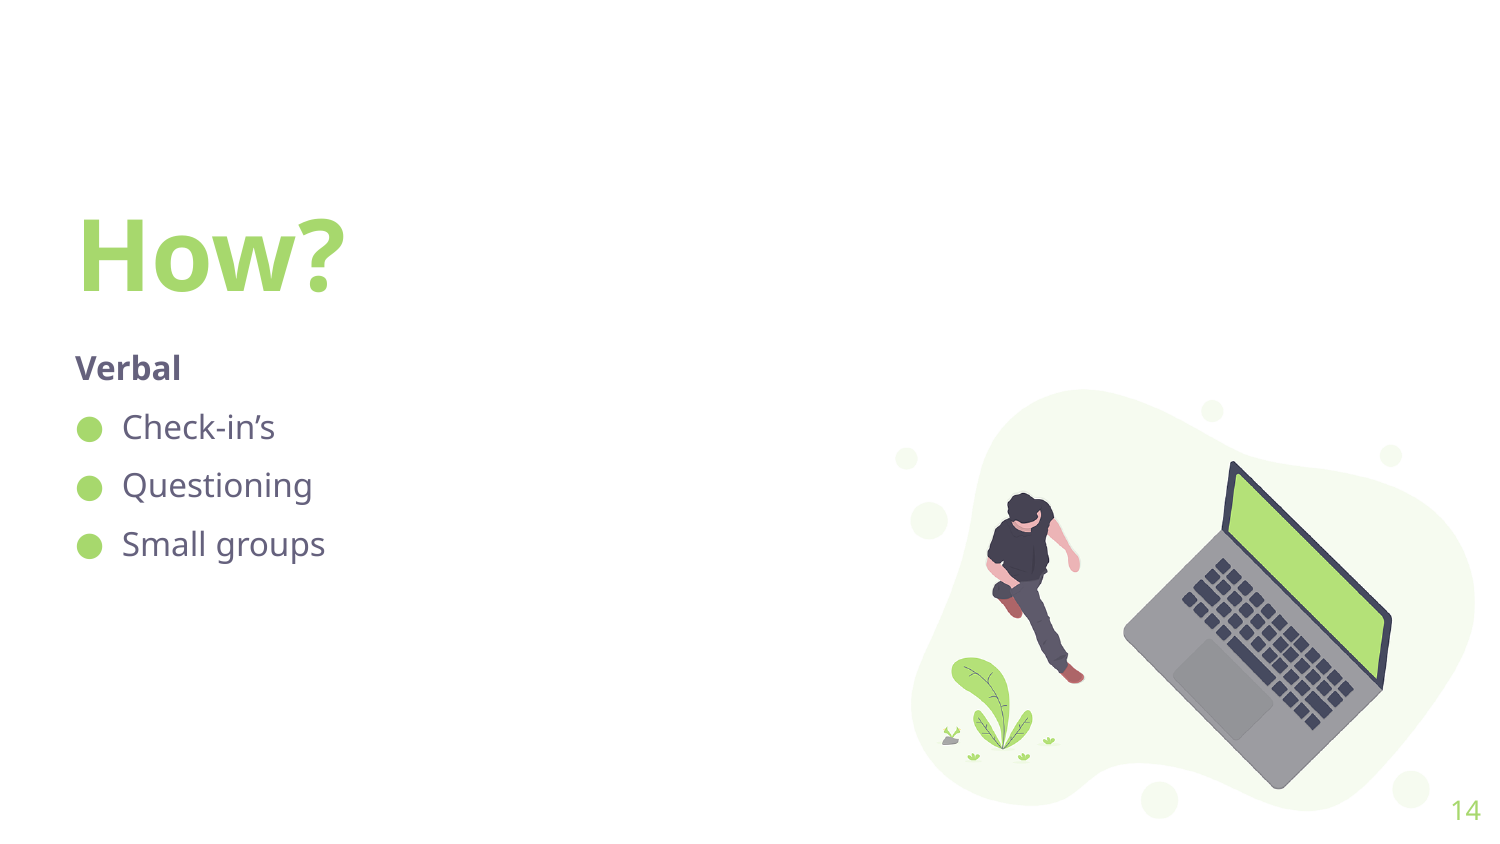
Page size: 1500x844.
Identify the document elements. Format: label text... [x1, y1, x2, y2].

list Verbal Check-in’s Questioning Small groups [75, 341, 468, 796]
slide_number 14 [1391, 779, 1482, 844]
title How? [75, 171, 1109, 312]
picture [895, 389, 1475, 819]
